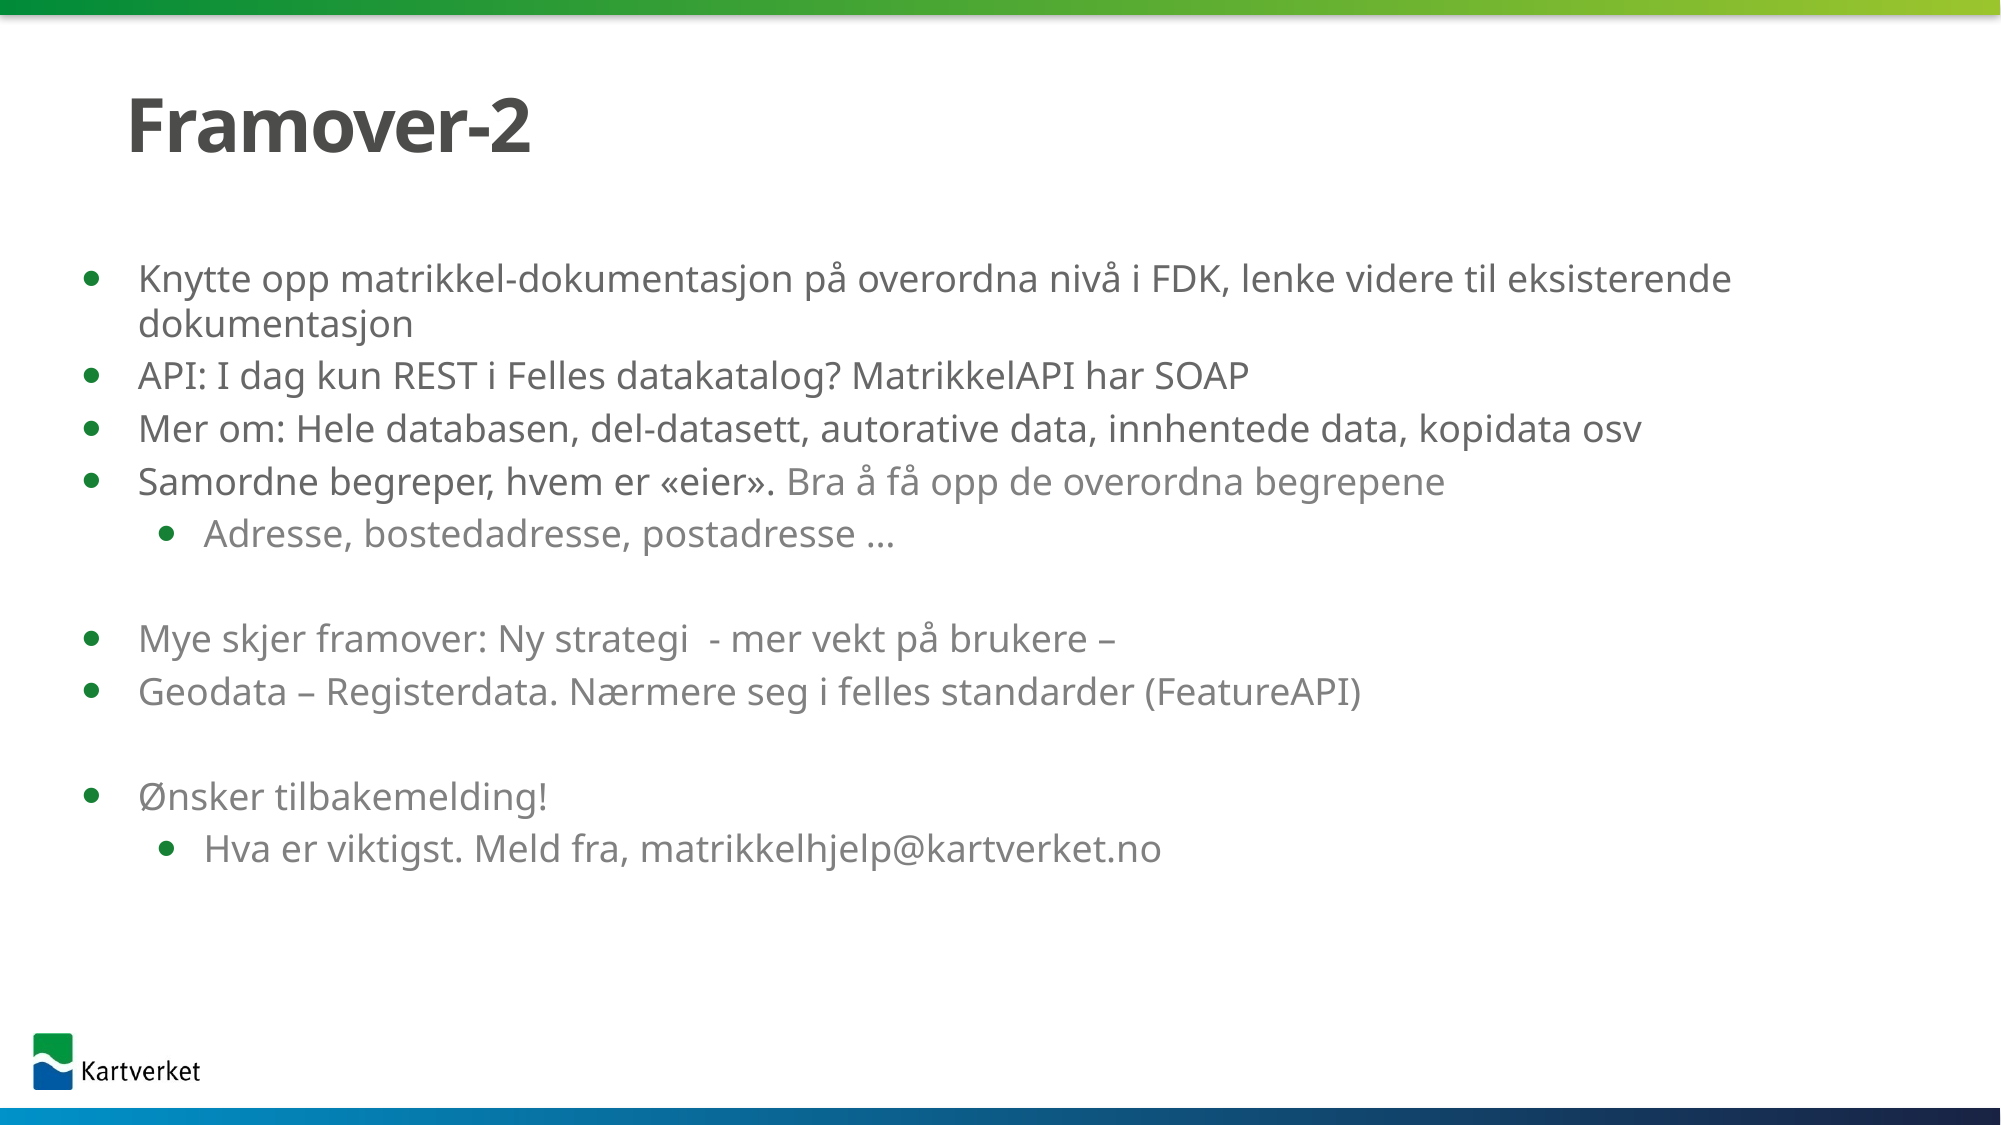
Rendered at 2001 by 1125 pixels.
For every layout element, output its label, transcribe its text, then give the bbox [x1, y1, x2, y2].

title Framover-2 [125, 88, 1858, 311]
list Knytte opp matrikkel-dokumentasjon på overordna nivå i FDK, lenke videre til eksisterende dokumentasjon API: I dag kun REST i Felles datakatalog? MatrikkelAPI har SOAP Mer om: Hele databasen, del-datasett, autorative data, innhentede data, kopidata osv Samordne begreper, hvem er «eier». Bra å få opp de overordna begrepene Adresse, bostedadresse, postadresse … Mye skjer framover: Ny strategi - mer vekt på brukere – Geodata – Registerdata. Nærmere seg i felles standarder (FeatureAPI) Ønsker tilbakemelding! Hva er viktigst. Meld fra, matrikkelhjelp@kartverket.no [66, 195, 1801, 988]
picture [33, 1033, 200, 1090]
